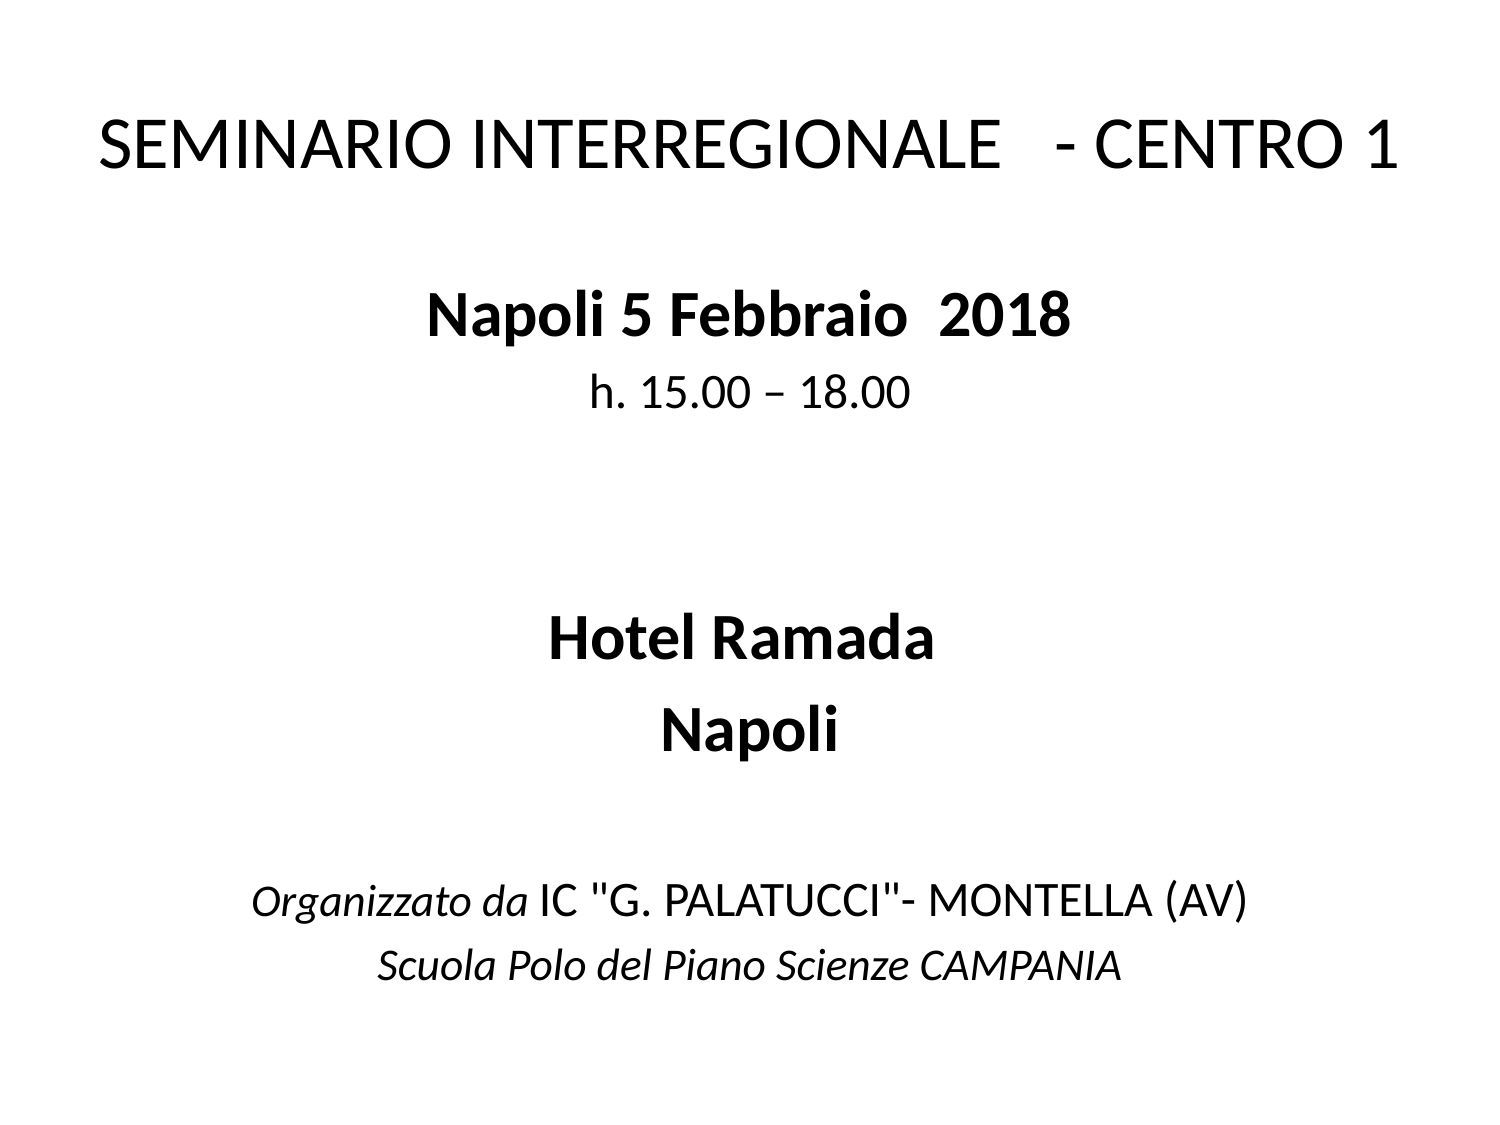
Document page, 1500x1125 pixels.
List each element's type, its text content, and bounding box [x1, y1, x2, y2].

title SEMINARIO INTERREGIONALE - CENTRO 1 [75, 45, 1425, 233]
list Napoli 5 Febbraio 2018 h. 15.00 – 18.00 Hotel Ramada Napoli Organizzato da IC "G. PALATUCCI"- MONTELLA (AV) Scuola Polo del Piano Scienze CAMPANIA [75, 262, 1425, 1005]
